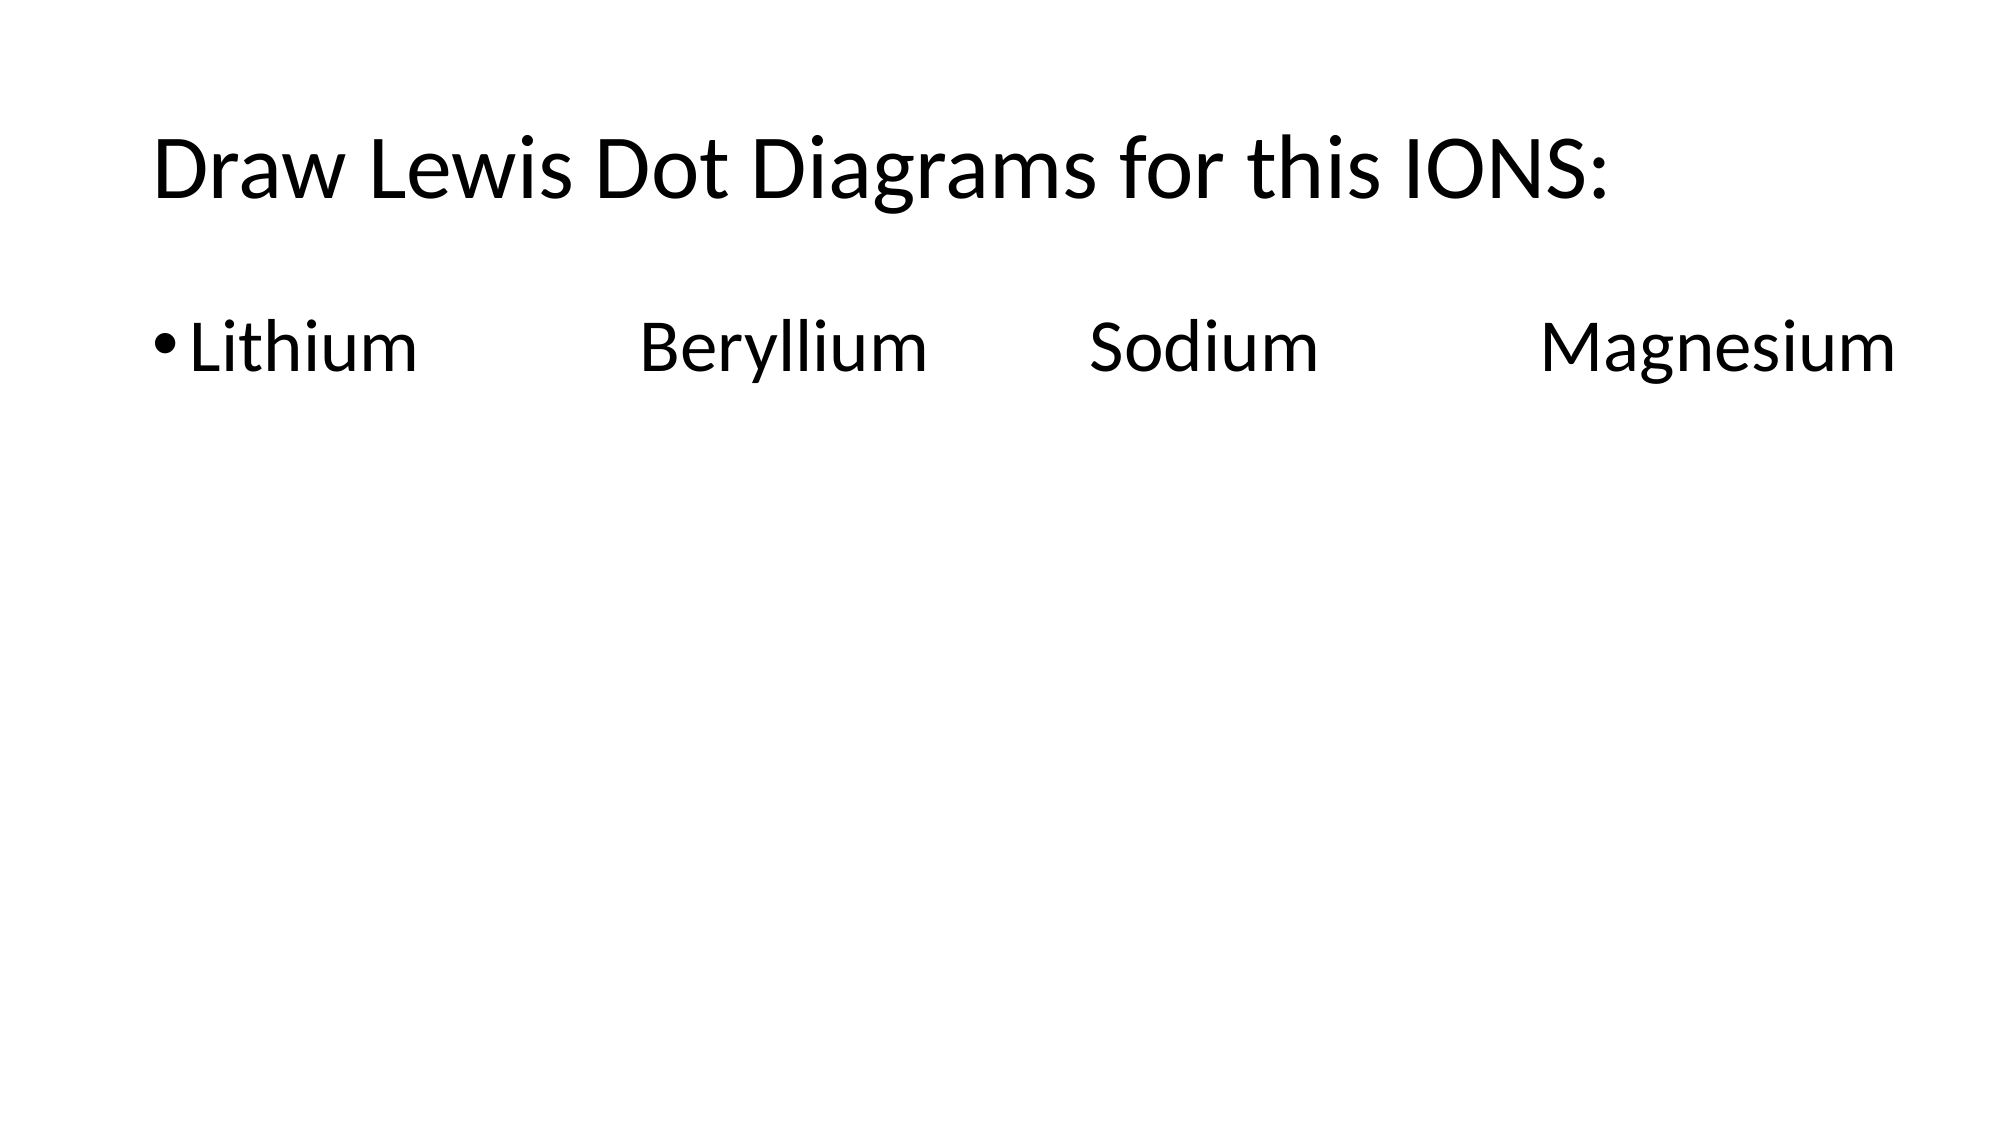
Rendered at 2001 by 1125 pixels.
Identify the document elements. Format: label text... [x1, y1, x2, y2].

list Lithium Beryllium Sodium Magnesium [137, 299, 1918, 1014]
title Draw Lewis Dot Diagrams for this IONS: [137, 59, 1863, 278]
